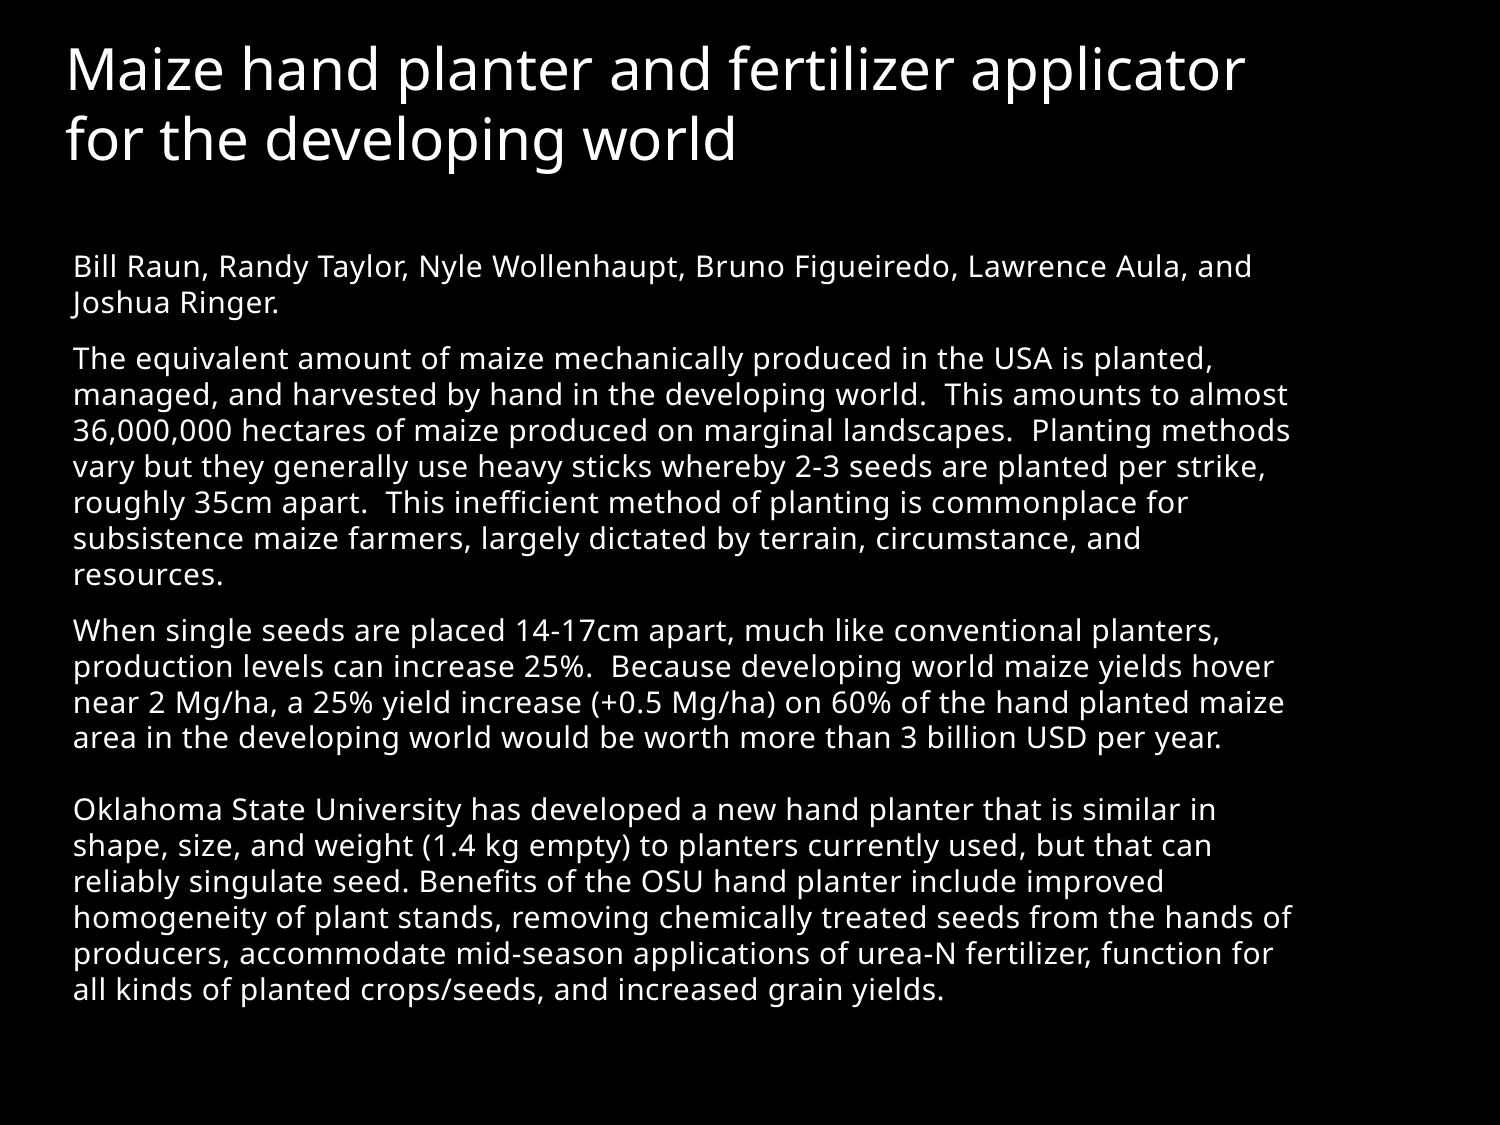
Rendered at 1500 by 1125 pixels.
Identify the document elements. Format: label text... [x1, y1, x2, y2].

title Maize hand planter and fertilizer applicator for the developing world [50, 75, 1310, 250]
list Bill Raun, Randy Taylor, Nyle Wollenhaupt, Bruno Figueiredo, Lawrence Aula, and Joshua Ringer. The equivalent amount of maize mechanically produced in the USA is planted, managed, and harvested by hand in the developing world. This amounts to almost 36,000,000 hectares of maize produced on marginal landscapes. Planting methods vary but they generally use heavy sticks whereby 2-3 seeds are planted per strike, roughly 35cm apart. This inefficient method of planting is commonplace for subsistence maize farmers, largely dictated by terrain, circumstance, and resources. When single seeds are placed 14-17cm apart, much like conventional planters, production levels can increase 25%. Because developing world maize yields hover near 2 Mg/ha, a 25% yield increase (+0.5 Mg/ha) on 60% of the hand planted maize area in the developing world would be worth more than 3 billion USD per year. Oklahoma State University has developed a new hand planter that is similar in shape, size, and weight (1.4 kg empty) to planters currently used, but that can reliably singulate seed. Benefits of the OSU hand planter include improved homogeneity of plant stands, removing chemically treated seeds from the hands of producers, accommodate mid-season applications of urea-N fertilizer, function for all kinds of planted crops/seeds, and increased grain yields. [57, 239, 1318, 1015]
